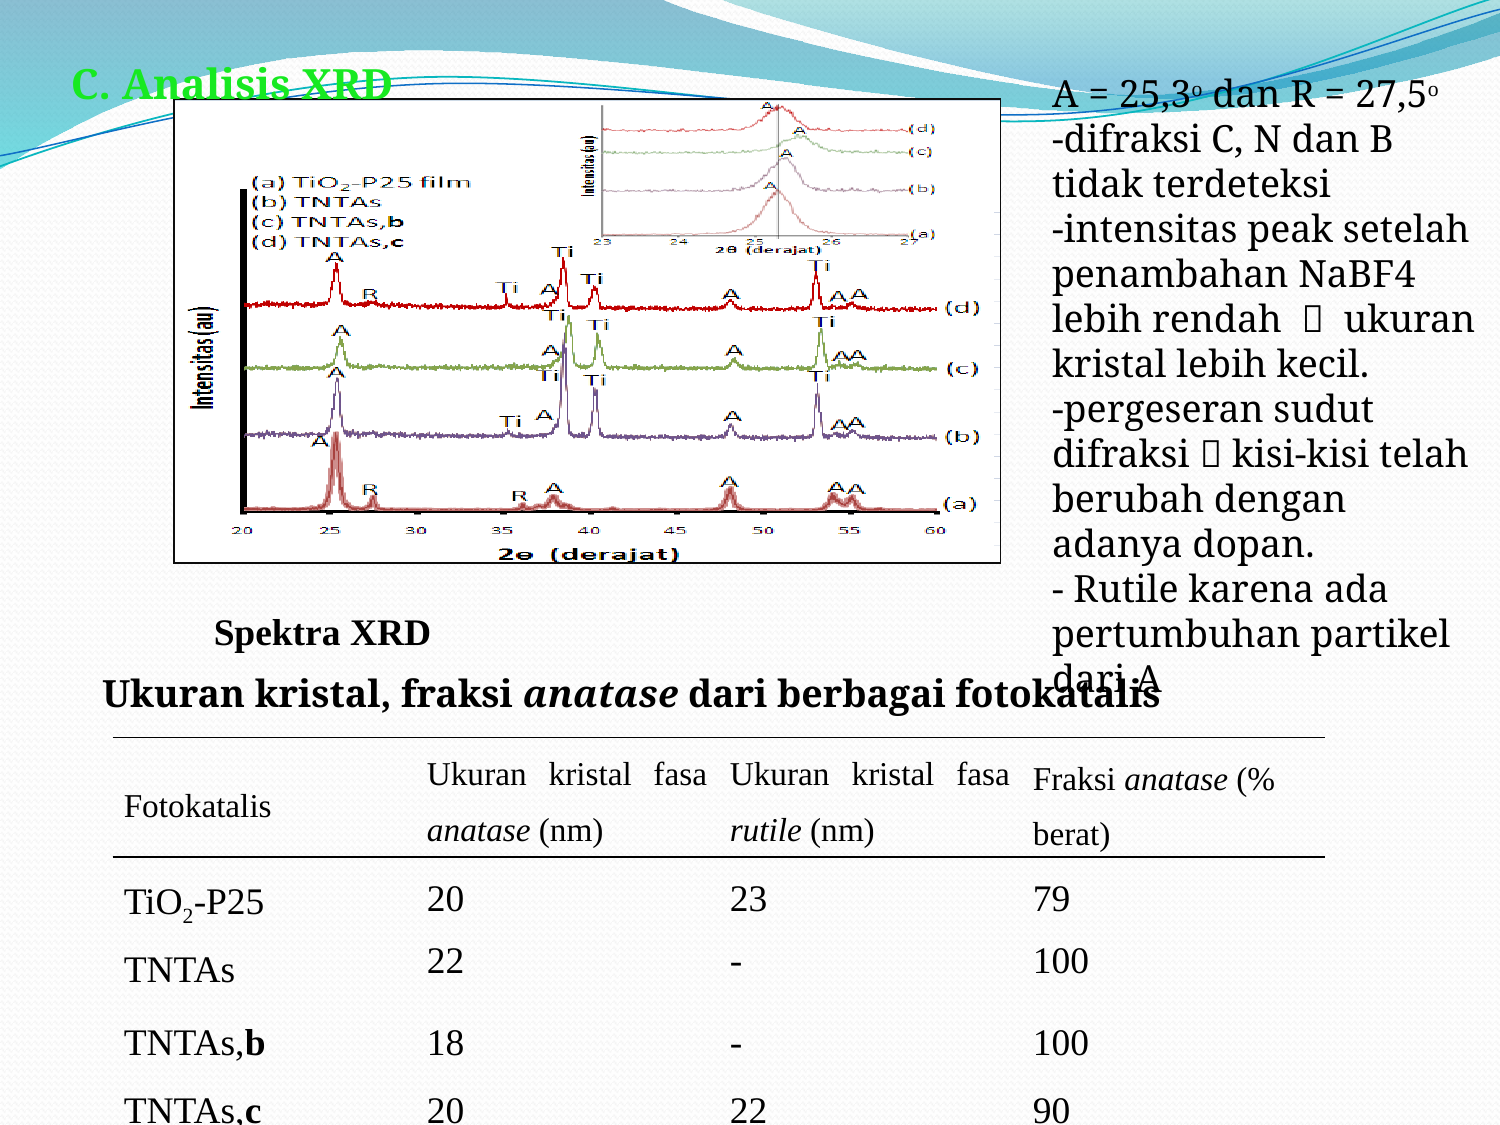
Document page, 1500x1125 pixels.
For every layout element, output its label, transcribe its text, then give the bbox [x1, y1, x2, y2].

table_cell 20 [416, 1069, 719, 1125]
table_header Fraksi anatase (% berat) [1022, 738, 1325, 856]
table_cell - [719, 1002, 1022, 1069]
text_box Ukuran kristal, fraksi anatase dari berbagai fotokatalis [87, 662, 1350, 723]
table_cell 20 22 [416, 858, 719, 1002]
table_cell 18 [416, 1002, 719, 1069]
table_cell 79 100 [1022, 858, 1325, 1002]
table_cell 100 [1022, 1002, 1325, 1069]
table_header Fotokatalis [113, 738, 416, 856]
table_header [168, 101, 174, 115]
table_cell 22 [719, 1069, 1022, 1125]
table_cell TNTAs,c [113, 1069, 416, 1125]
table_cell 23 - [719, 858, 1022, 1002]
table_header Ukuran kristal fasa anatase (nm) [416, 738, 719, 856]
table_cell 90 [1022, 1069, 1325, 1125]
table_header Ukuran kristal fasa rutile (nm) [719, 738, 1022, 856]
picture [174, 99, 1001, 563]
text_box C. Analisis XRD [56, 50, 409, 115]
text_box Spektra XRD [187, 575, 888, 662]
text_box A = 25,3o dan R = 27,5o -difraksi C, N dan B tidak terdeteksi -intensitas peak setelah penambahan NaBF4 lebih rendah  ukuran kristal lebih kecil. -pergeseran sudut difraksi  kisi-kisi telah berubah dengan adanya dopan. - Rutile karena ada pertumbuhan partikel dari A [1037, 62, 1500, 708]
table_cell TiO2-P25 TNTAs [113, 858, 416, 1002]
table_cell TNTAs,b [113, 1002, 416, 1069]
